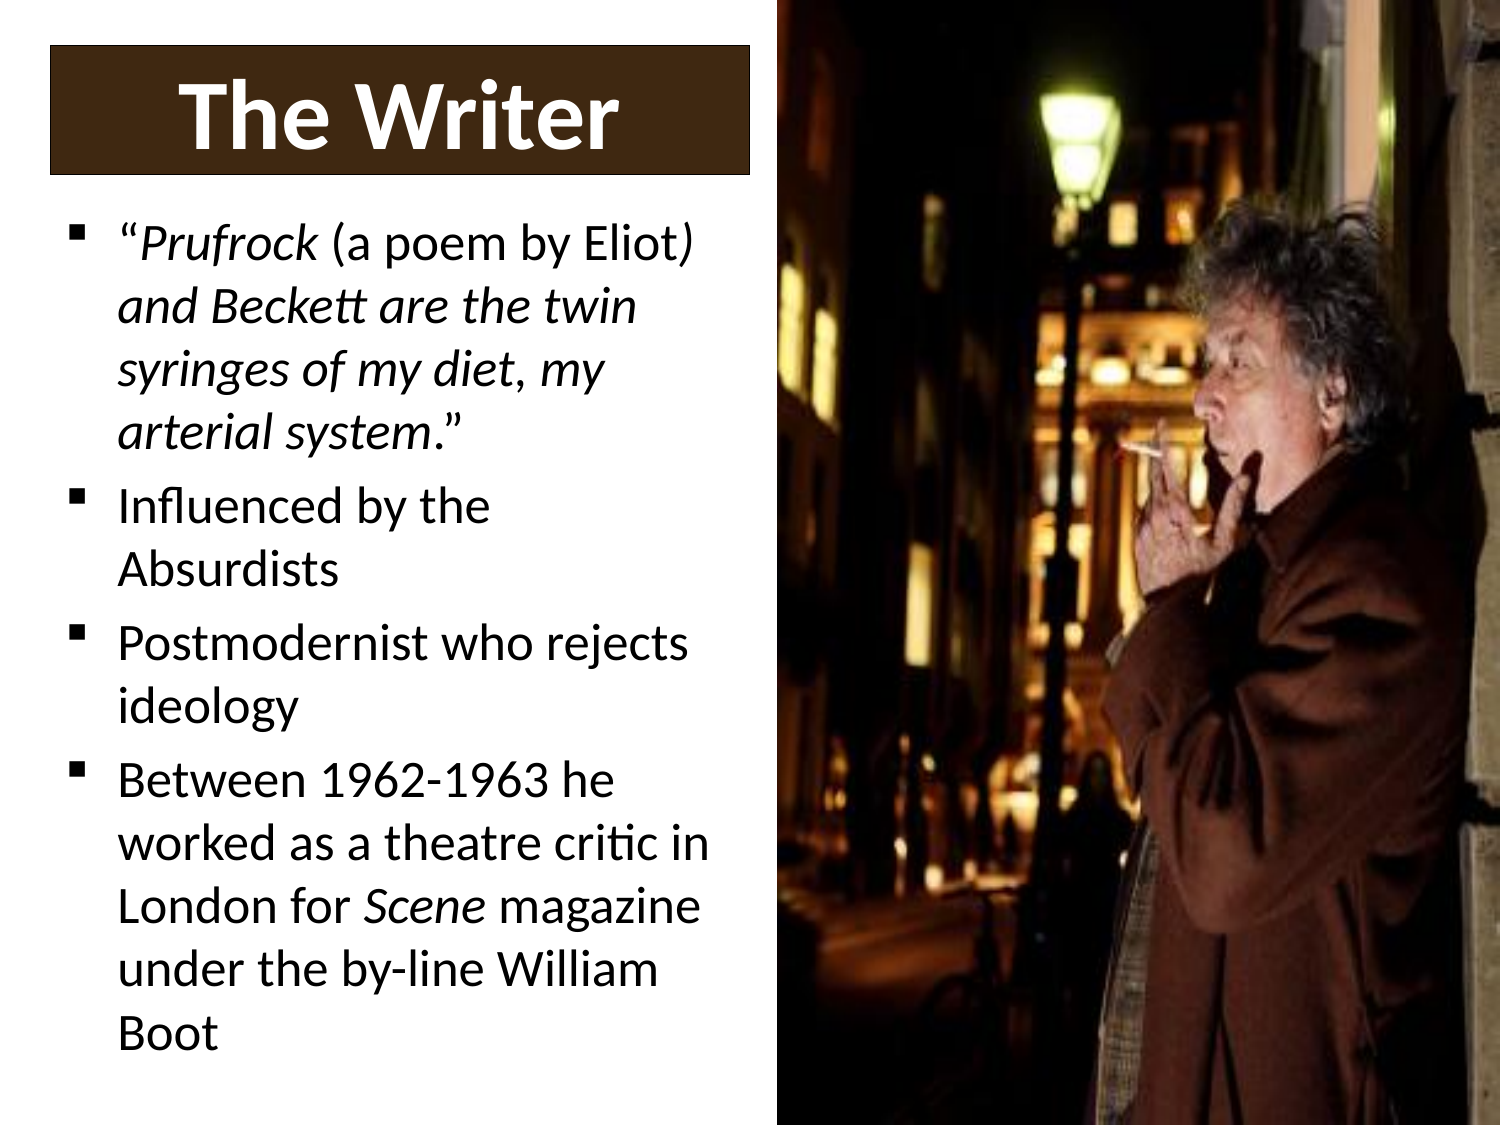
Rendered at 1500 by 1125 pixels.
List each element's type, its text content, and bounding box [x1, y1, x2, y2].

title The Writer [50, 45, 750, 175]
list “Prufrock (a poem by Eliot) and Beckett are the twin syringes of my diet, my arterial system.” Influenced by the Absurdists Postmodernist who rejects ideology Between 1962-1963 he worked as a theatre critic in London for Scene magazine under the by-line William Boot [50, 200, 738, 1075]
picture [776, 0, 1500, 1125]
